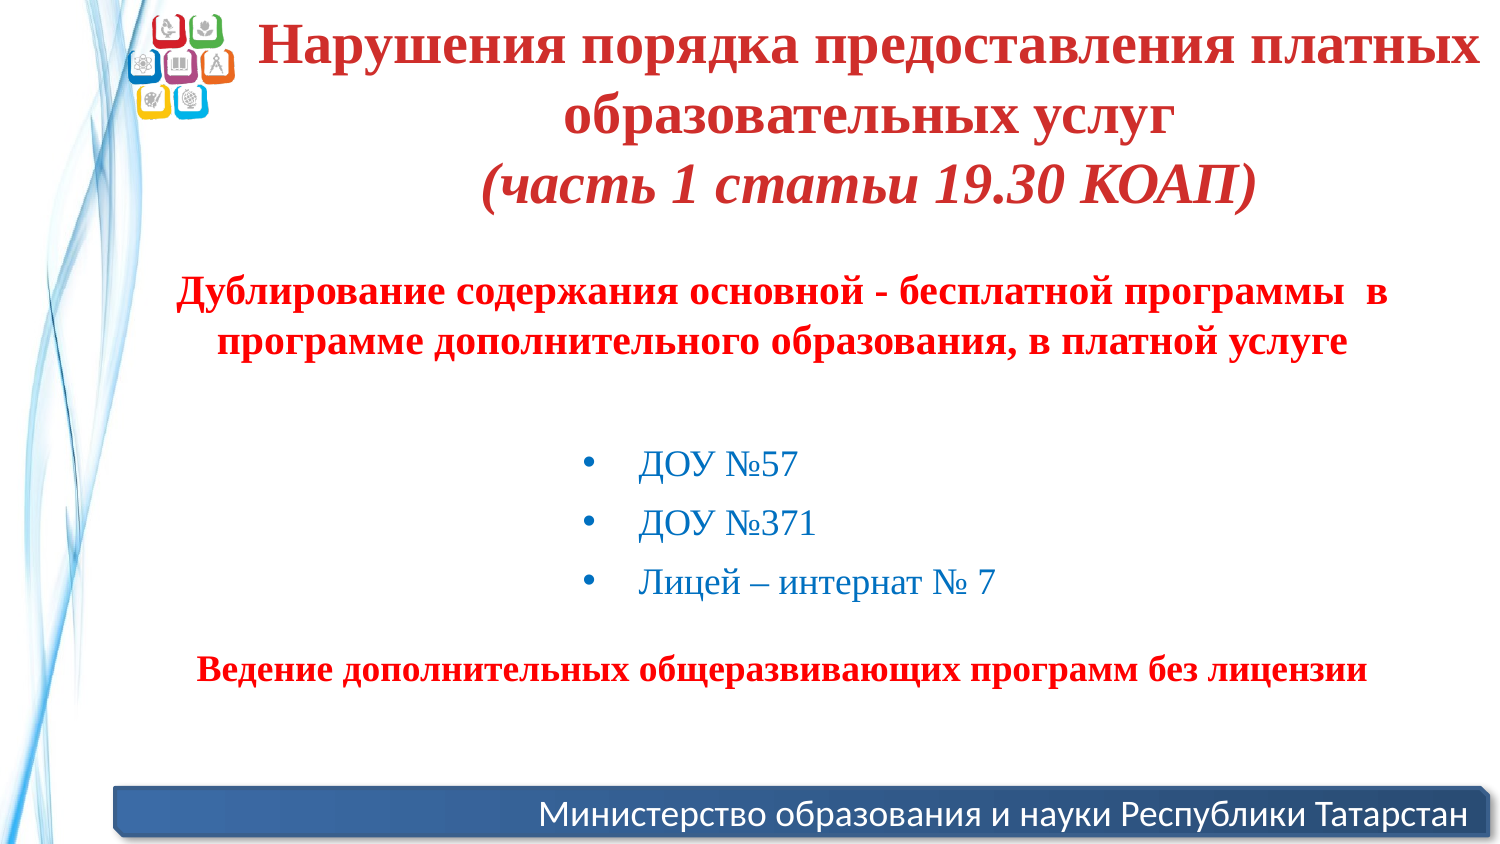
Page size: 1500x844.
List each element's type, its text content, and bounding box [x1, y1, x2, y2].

text_box Дублирование содержания основной - бесплатной программы в программе дополнительного образования, в платной услуге [235, 255, 1412, 421]
picture [0, 0, 235, 844]
list ДОУ №57 ДОУ №371 Лицей – интернат № 7 [567, 424, 1036, 636]
text_box Министерство образования и науки Республики Татарстан [235, 785, 1491, 838]
title Нарушения порядка предоставления платных образовательных услуг (часть 1 статьи 19.30 КОАП) [235, 128, 1500, 303]
text_box Ведение дополнительных общеразвивающих программ без лицензии [235, 636, 1450, 697]
